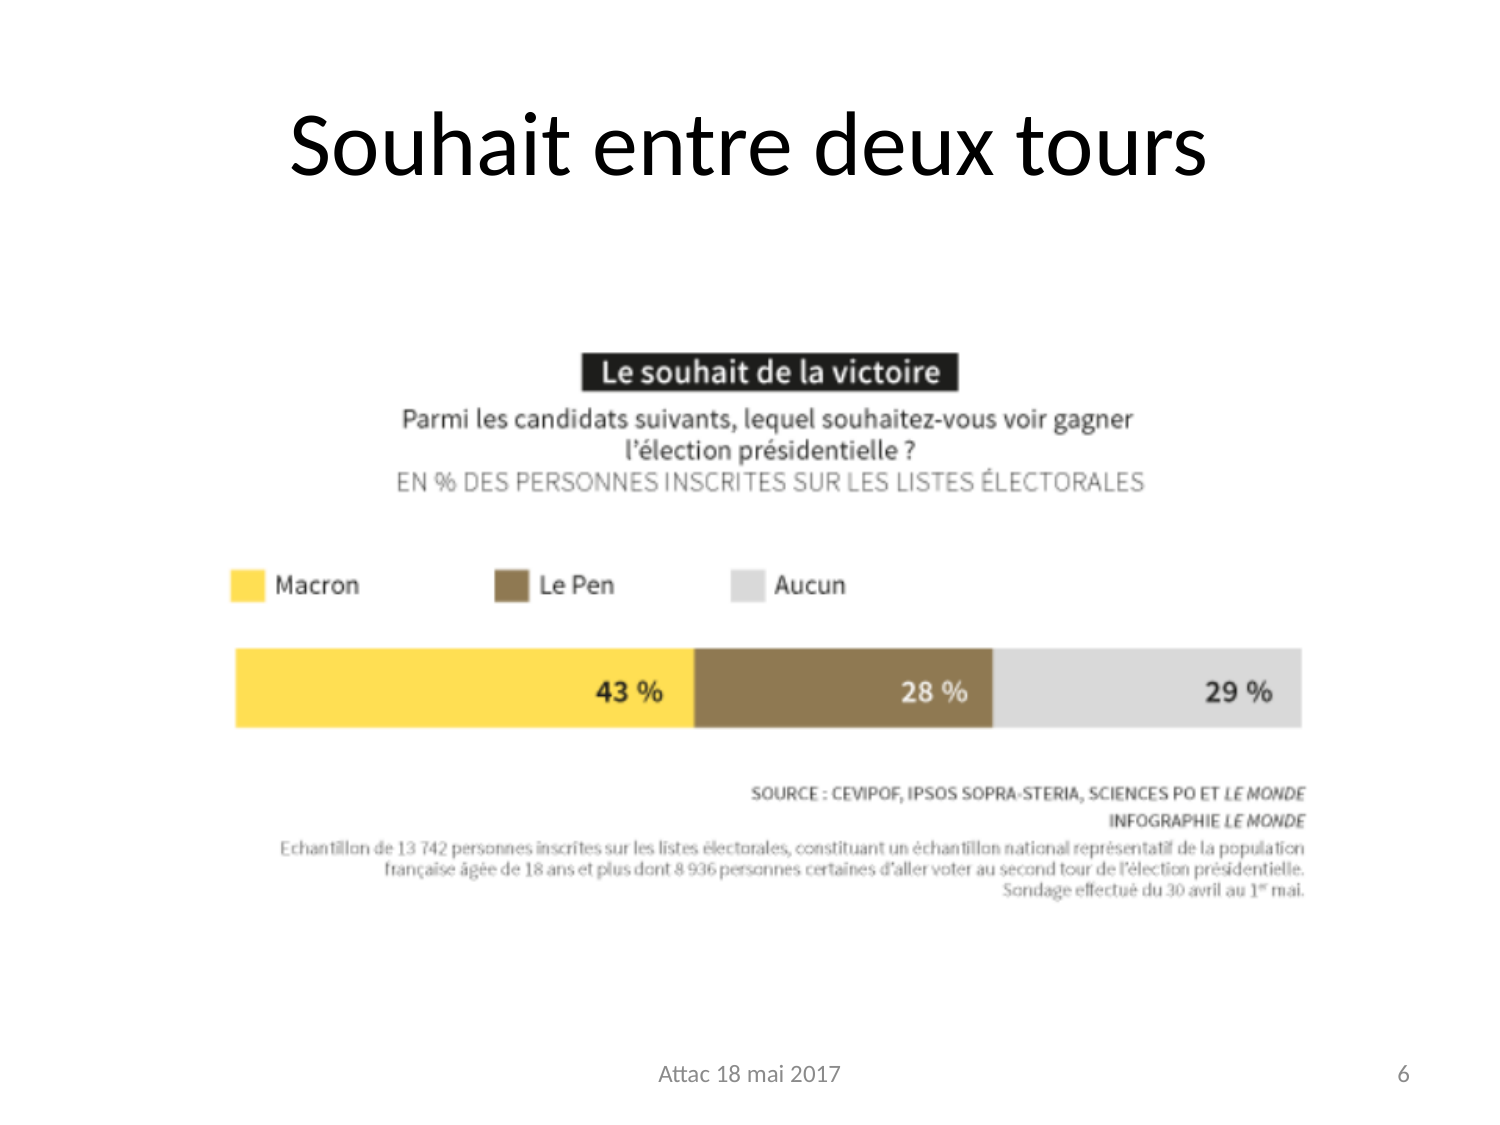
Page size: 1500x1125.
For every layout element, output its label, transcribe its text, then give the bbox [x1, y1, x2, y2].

picture [149, 348, 1349, 906]
title Souhait entre deux tours [75, 45, 1425, 233]
slide_number 6 [1074, 1042, 1425, 1103]
footer Attac 18 mai 2017 [512, 1042, 988, 1103]
